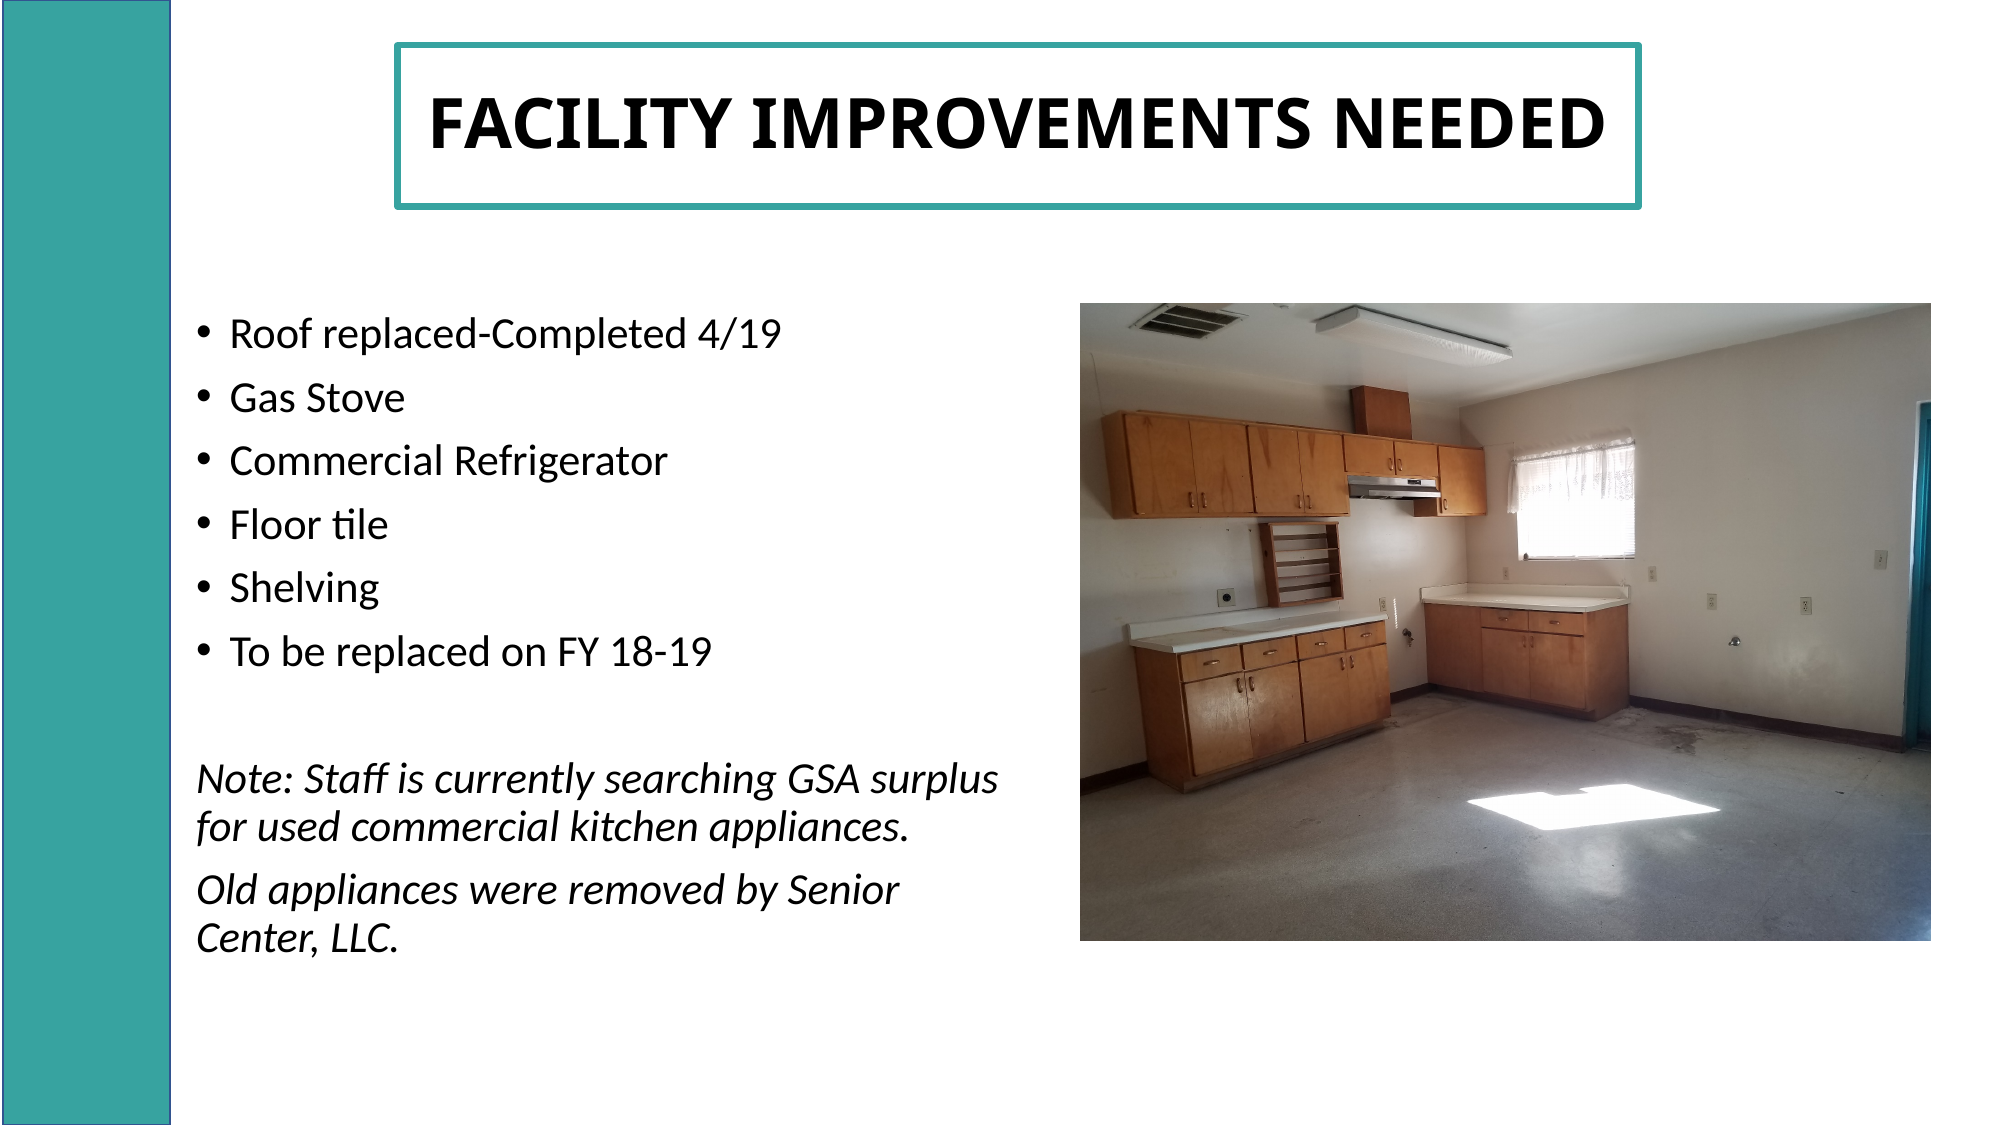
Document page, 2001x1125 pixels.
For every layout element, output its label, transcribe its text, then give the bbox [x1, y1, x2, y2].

title FACILITY IMPROVEMENTS NEEDED [397, 45, 1639, 207]
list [1080, 303, 1931, 941]
text_box [2, 0, 171, 1125]
list Roof replaced-Completed 4/19 Gas Stove Commercial Refrigerator Floor tile Shelving To be replaced on FY 18-19 Note: Staff is currently searching GSA surplus for used commercial kitchen appliances. Old appliances were removed by Senior Center, LLC. [181, 302, 1031, 1017]
